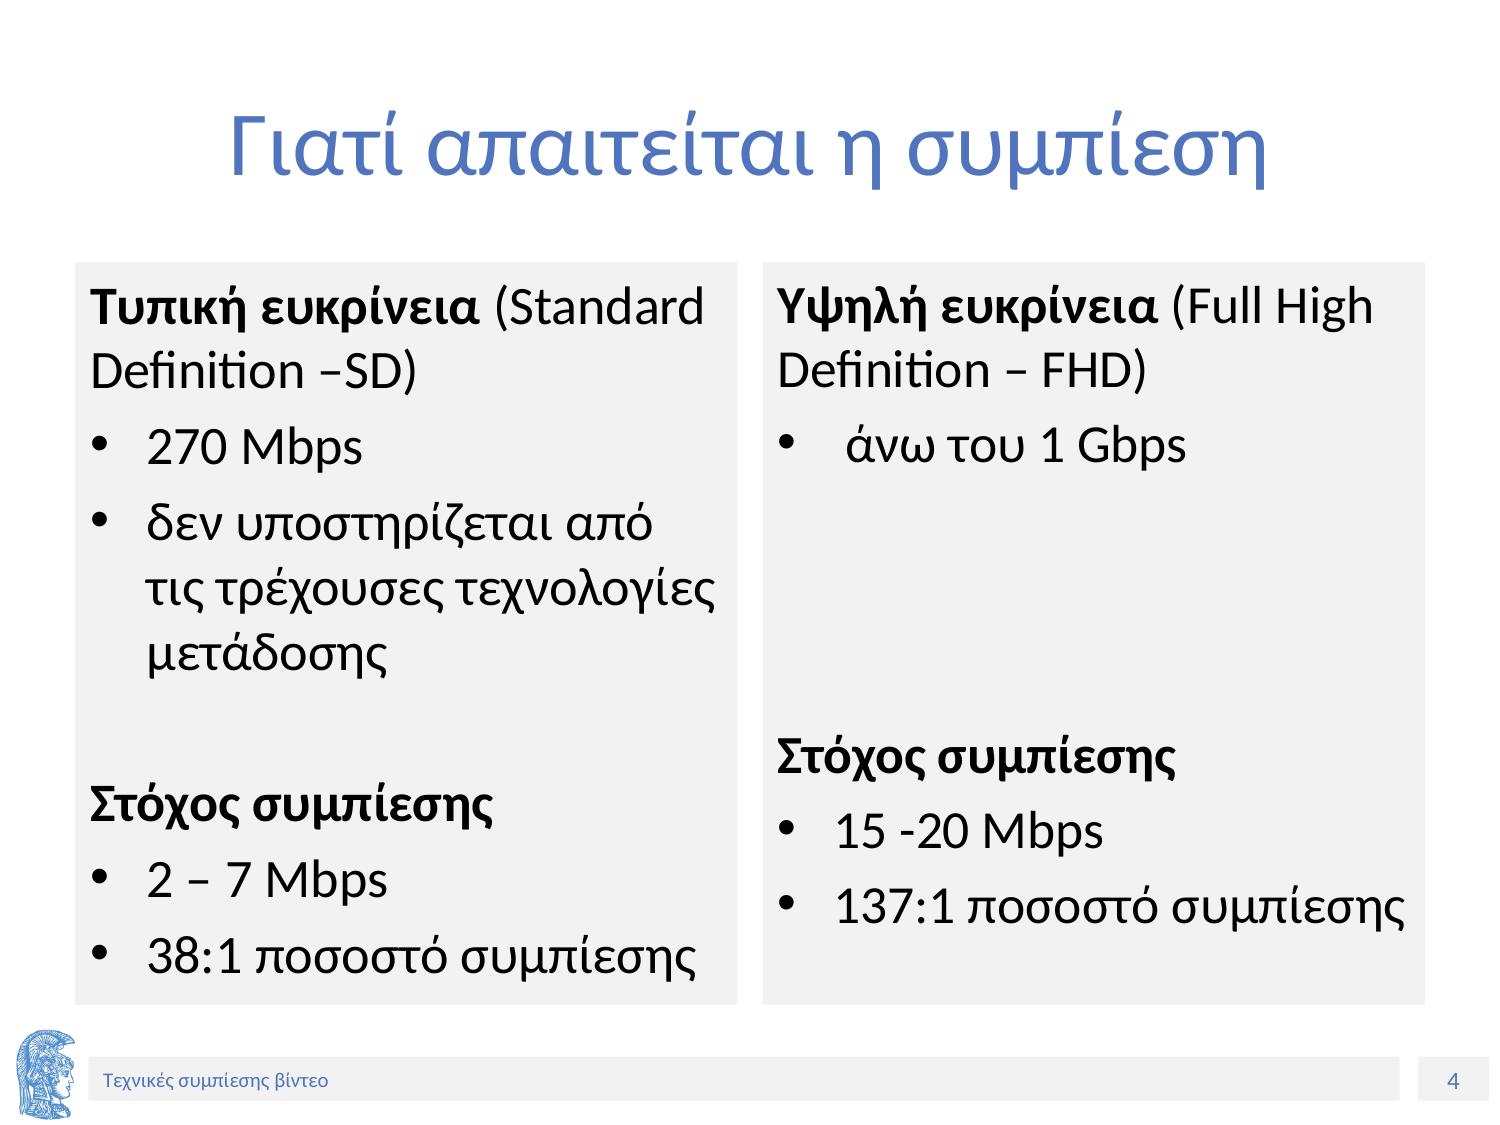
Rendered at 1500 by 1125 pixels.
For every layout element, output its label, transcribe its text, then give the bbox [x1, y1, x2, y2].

list Yψηλή ευκρίνεια (Full High Definition – FHD) άνω του 1 Gbps Στόχος συμπίεσης 15 -20 Mbps 137:1 ποσοστό συμπίεσης [762, 262, 1425, 1005]
picture [9, 1026, 81, 1120]
list Τυπική ευκρίνεια (Standard Definition –SD) 270 Mbps δεν υποστηρίζεται από τις τρέχουσες τεχνολογίες μετάδοσης Στόχoς συμπίεσης 2 – 7 Mbps 38:1 ποσοστό συμπίεσης [75, 262, 738, 1005]
title Γιατί απαιτείται η συμπίεση [75, 45, 1425, 233]
